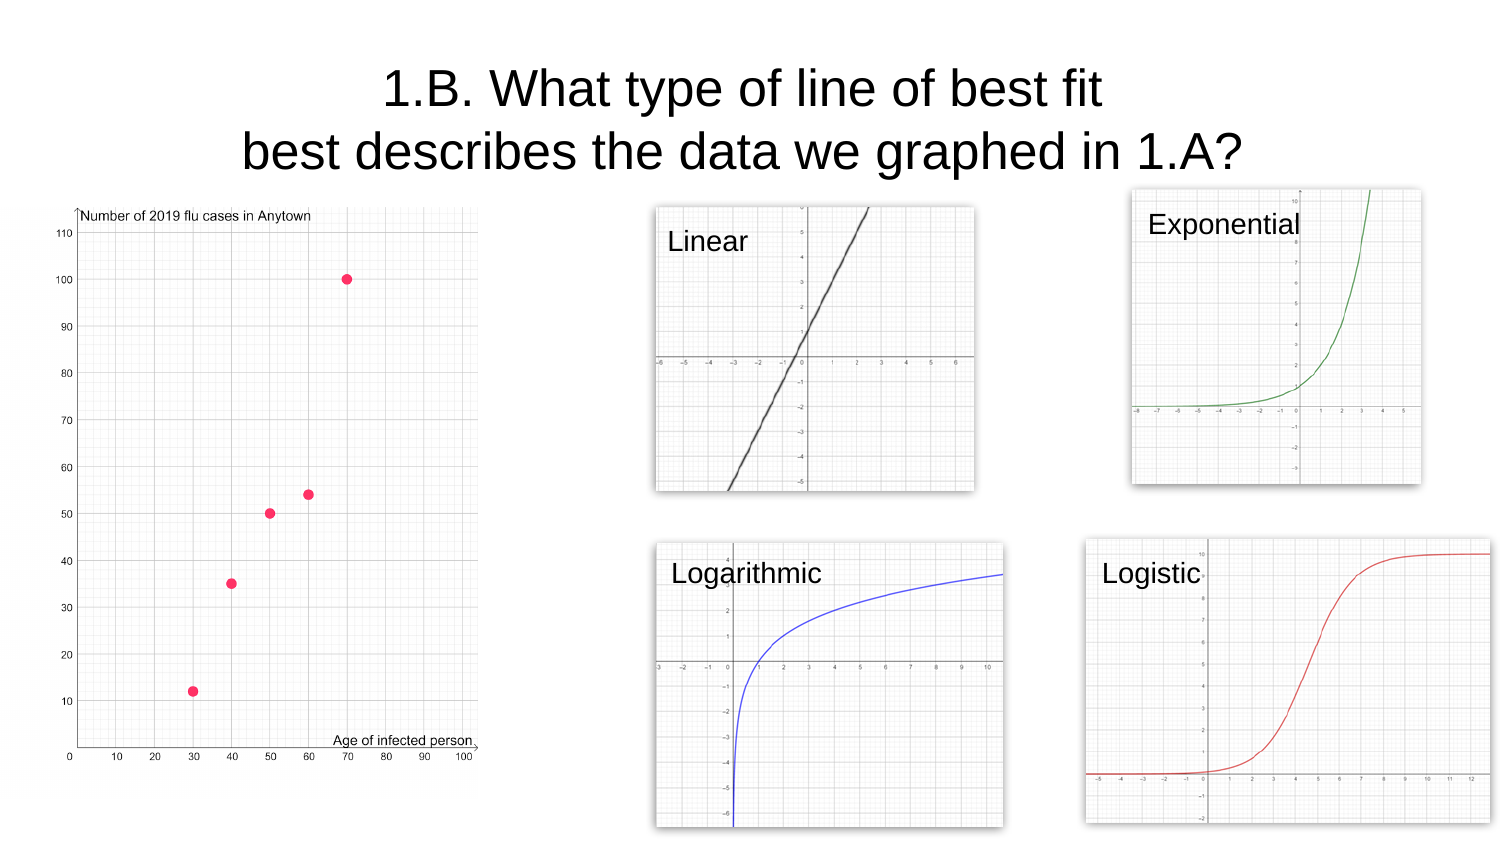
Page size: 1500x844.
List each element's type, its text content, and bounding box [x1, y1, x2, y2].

picture [1132, 189, 1421, 484]
picture [655, 543, 1003, 827]
picture [1086, 539, 1490, 824]
title 1.B. What type of line of best fit best describes the data we graphed in 1.A? [51, 39, 1449, 134]
picture [0, 206, 479, 799]
picture [655, 206, 974, 491]
